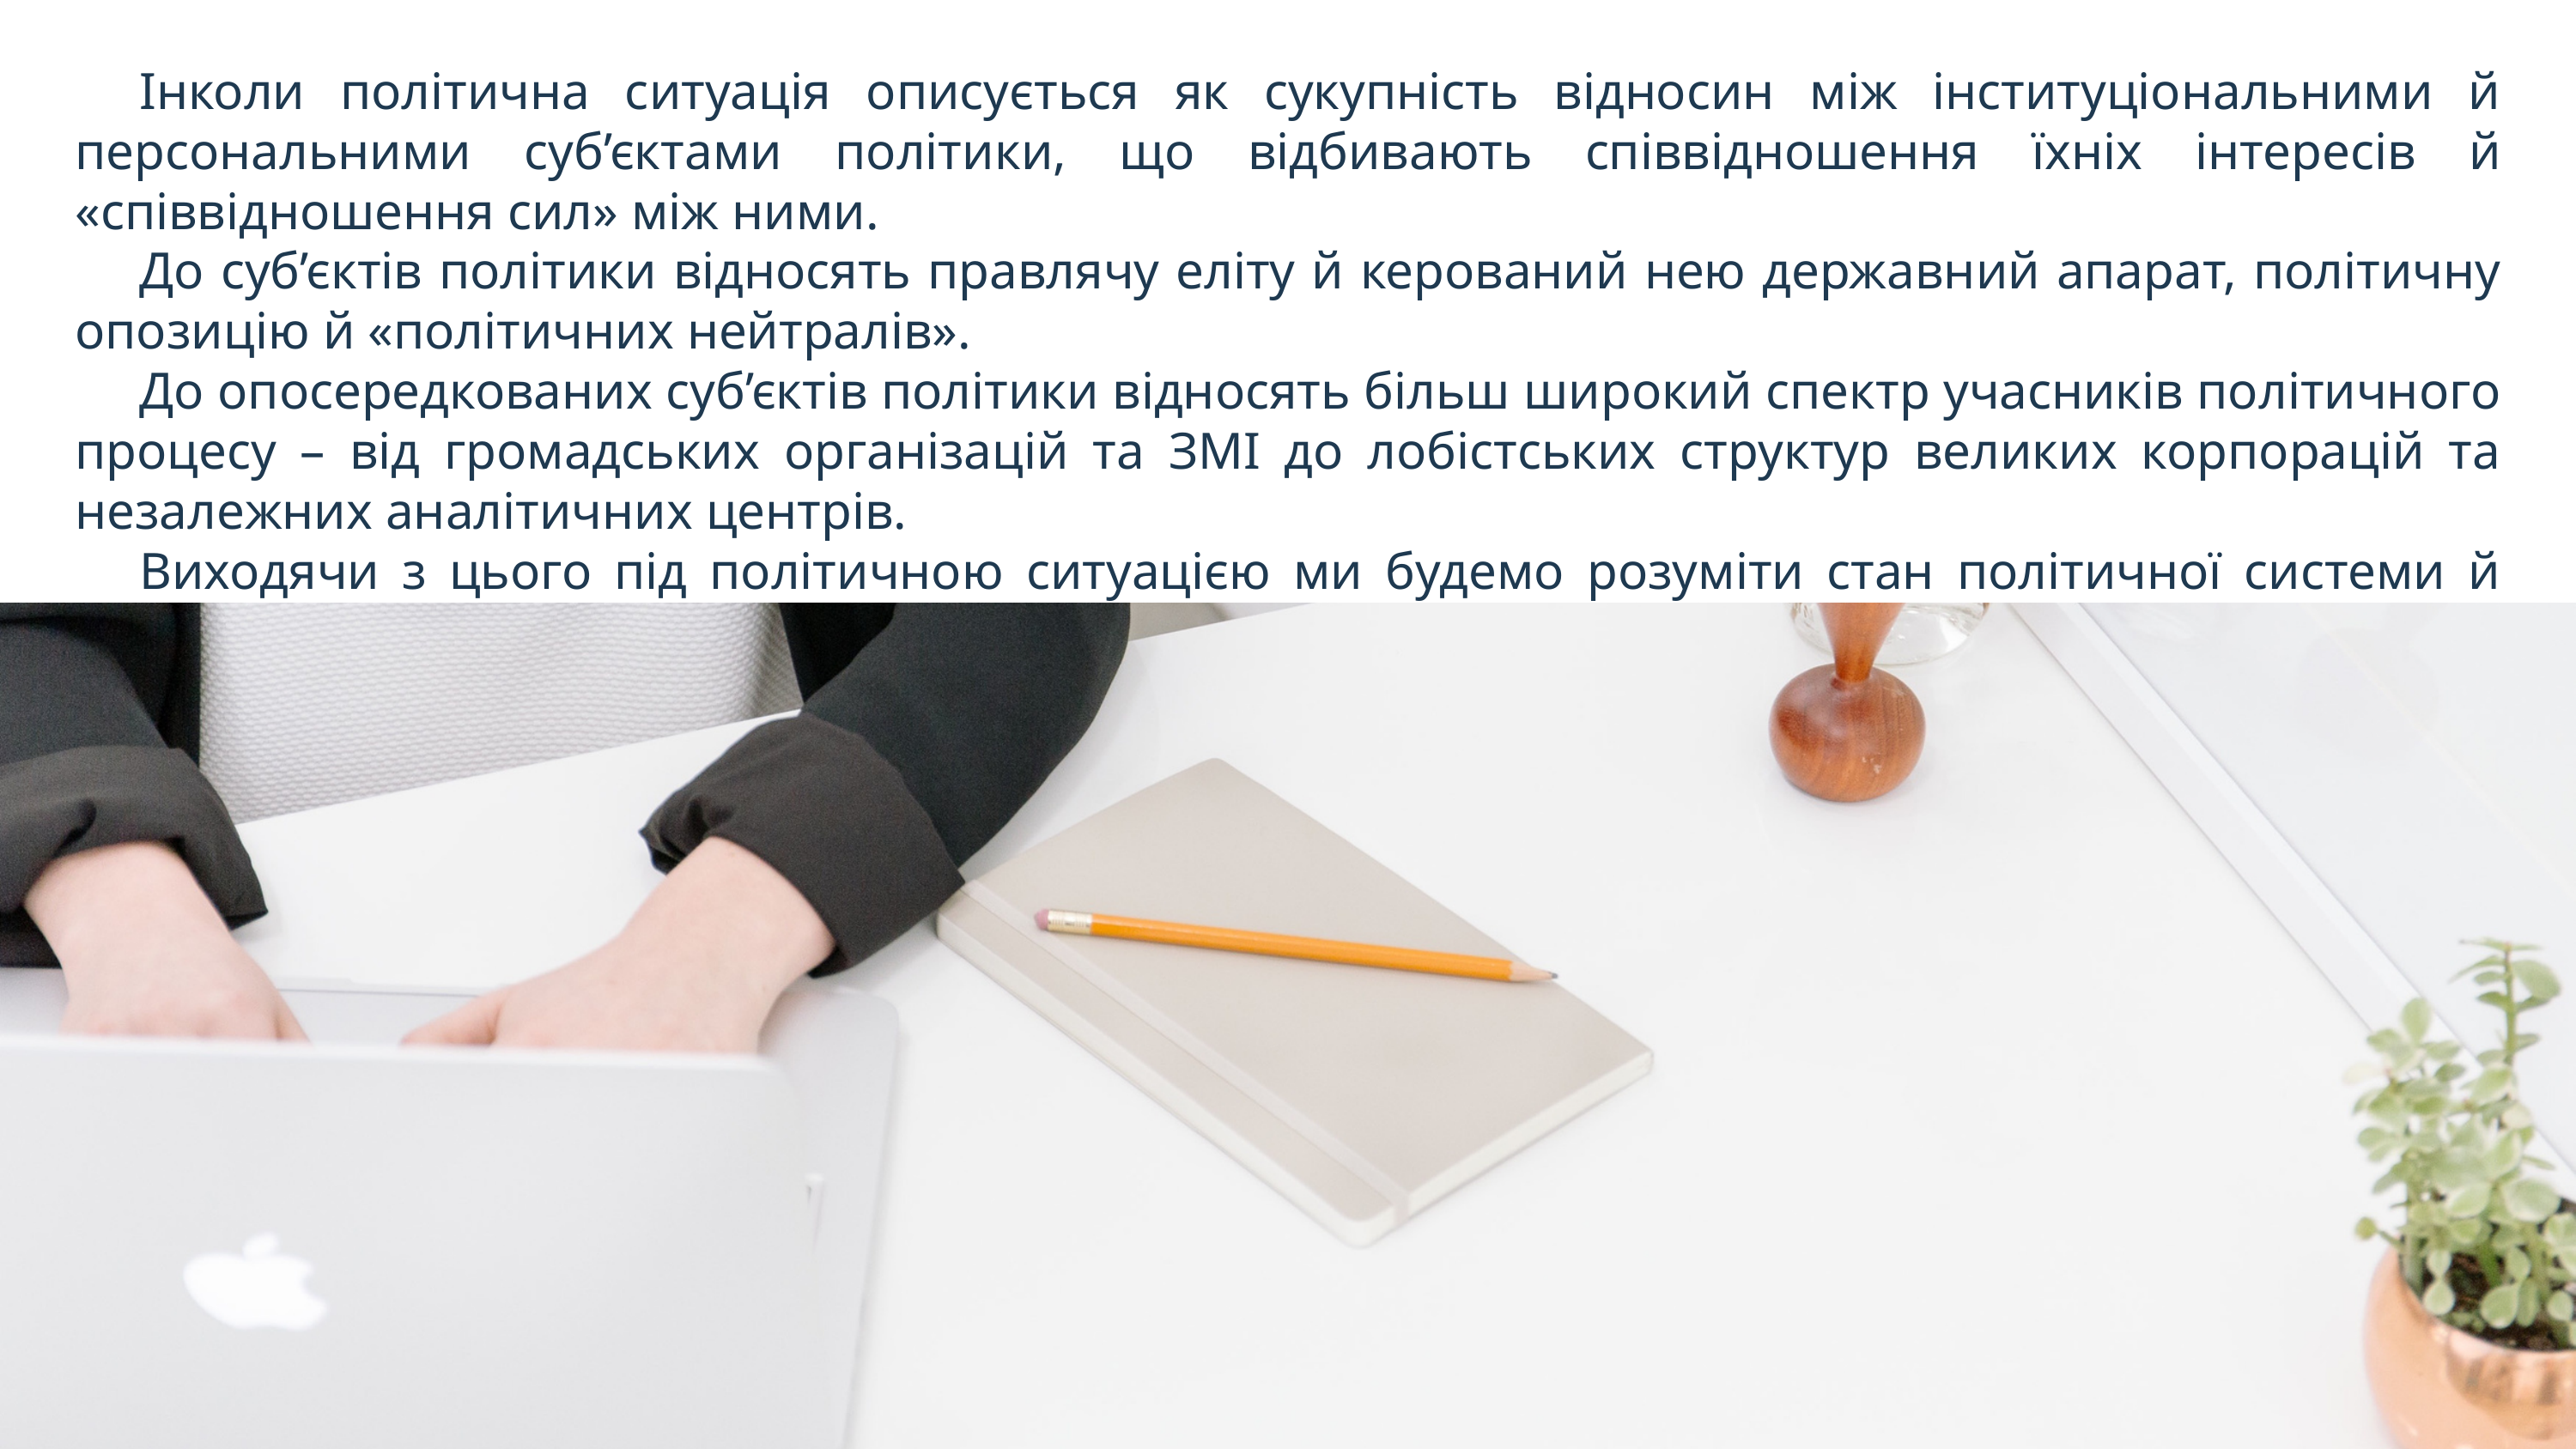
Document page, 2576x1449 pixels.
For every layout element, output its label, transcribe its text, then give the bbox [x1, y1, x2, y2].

text_box Інколи політична ситуація описується як сукупність відносин між інституціональними й персональними суб’єктами політики, що відбивають співвідношення їхніх інтересів й «співвідношення сил» між ними. До суб’єктів політики відносять правлячу еліту й керований нею державний апарат, політичну опозицію й «політичних нейтралів». До опосередкованих суб’єктів політики відносять більш широкий спектр учасників політичного процесу – від громадських організацій та ЗМІ до лобістських структур великих корпорацій та незалежних аналітичних центрів. Виходячи з цього під політичною ситуацією ми будемо розуміти стан політичної системи й комплекс взаємодій між її суб’єктами в певний період часу. [75, 58, 2501, 600]
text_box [0, 603, 2576, 1449]
